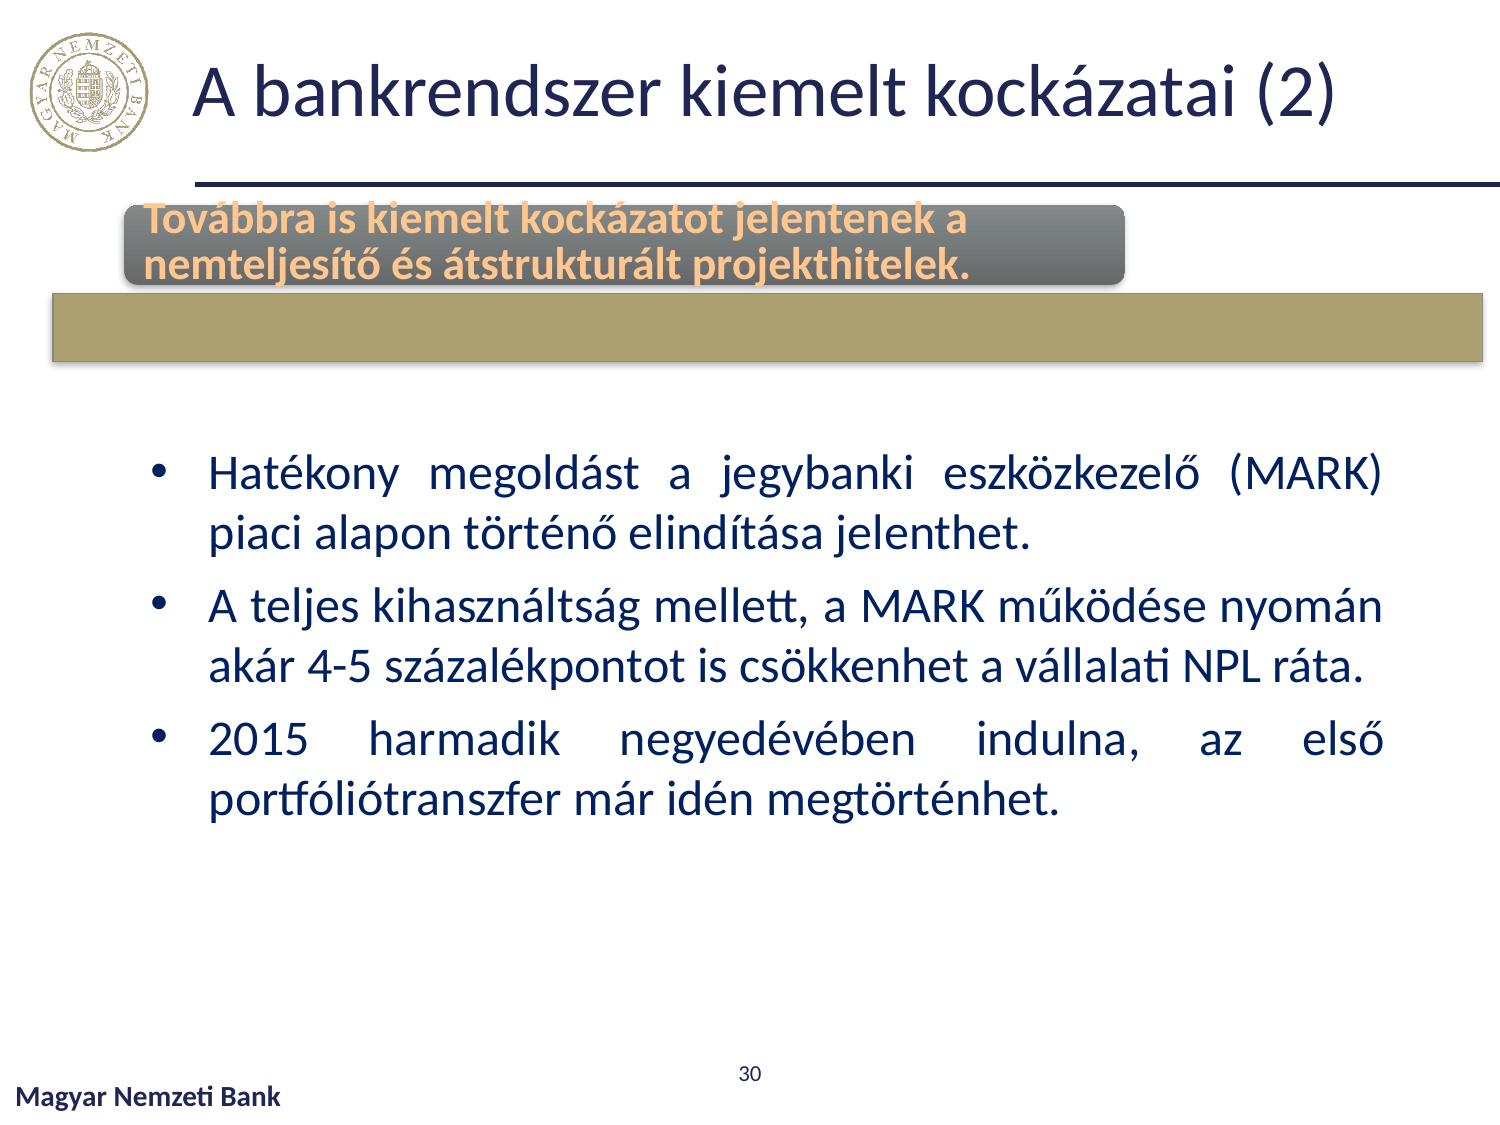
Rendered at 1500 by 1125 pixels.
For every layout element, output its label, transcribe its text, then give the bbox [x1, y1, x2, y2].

picture [17, 21, 161, 165]
text_box Hatékony megoldást a jegybanki eszközkezelő (MARK) piaci alapon történő elindítása jelenthet. A teljes kihasználtság mellett, a MARK működése nyomán akár 4-5 százalékpontot is csökkenhet a vállalati NPL ráta. 2015 harmadik negyedévében indulna, az első portfóliótranszfer már idén megtörténhet. [135, 432, 1400, 1012]
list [52, 195, 1483, 362]
title A bankrendszer kiemelt kockázatai (2) [177, 29, 1500, 155]
footer Magyar Nemzeti Bank [0, 1065, 507, 1125]
slide_number 30 [581, 1042, 919, 1103]
